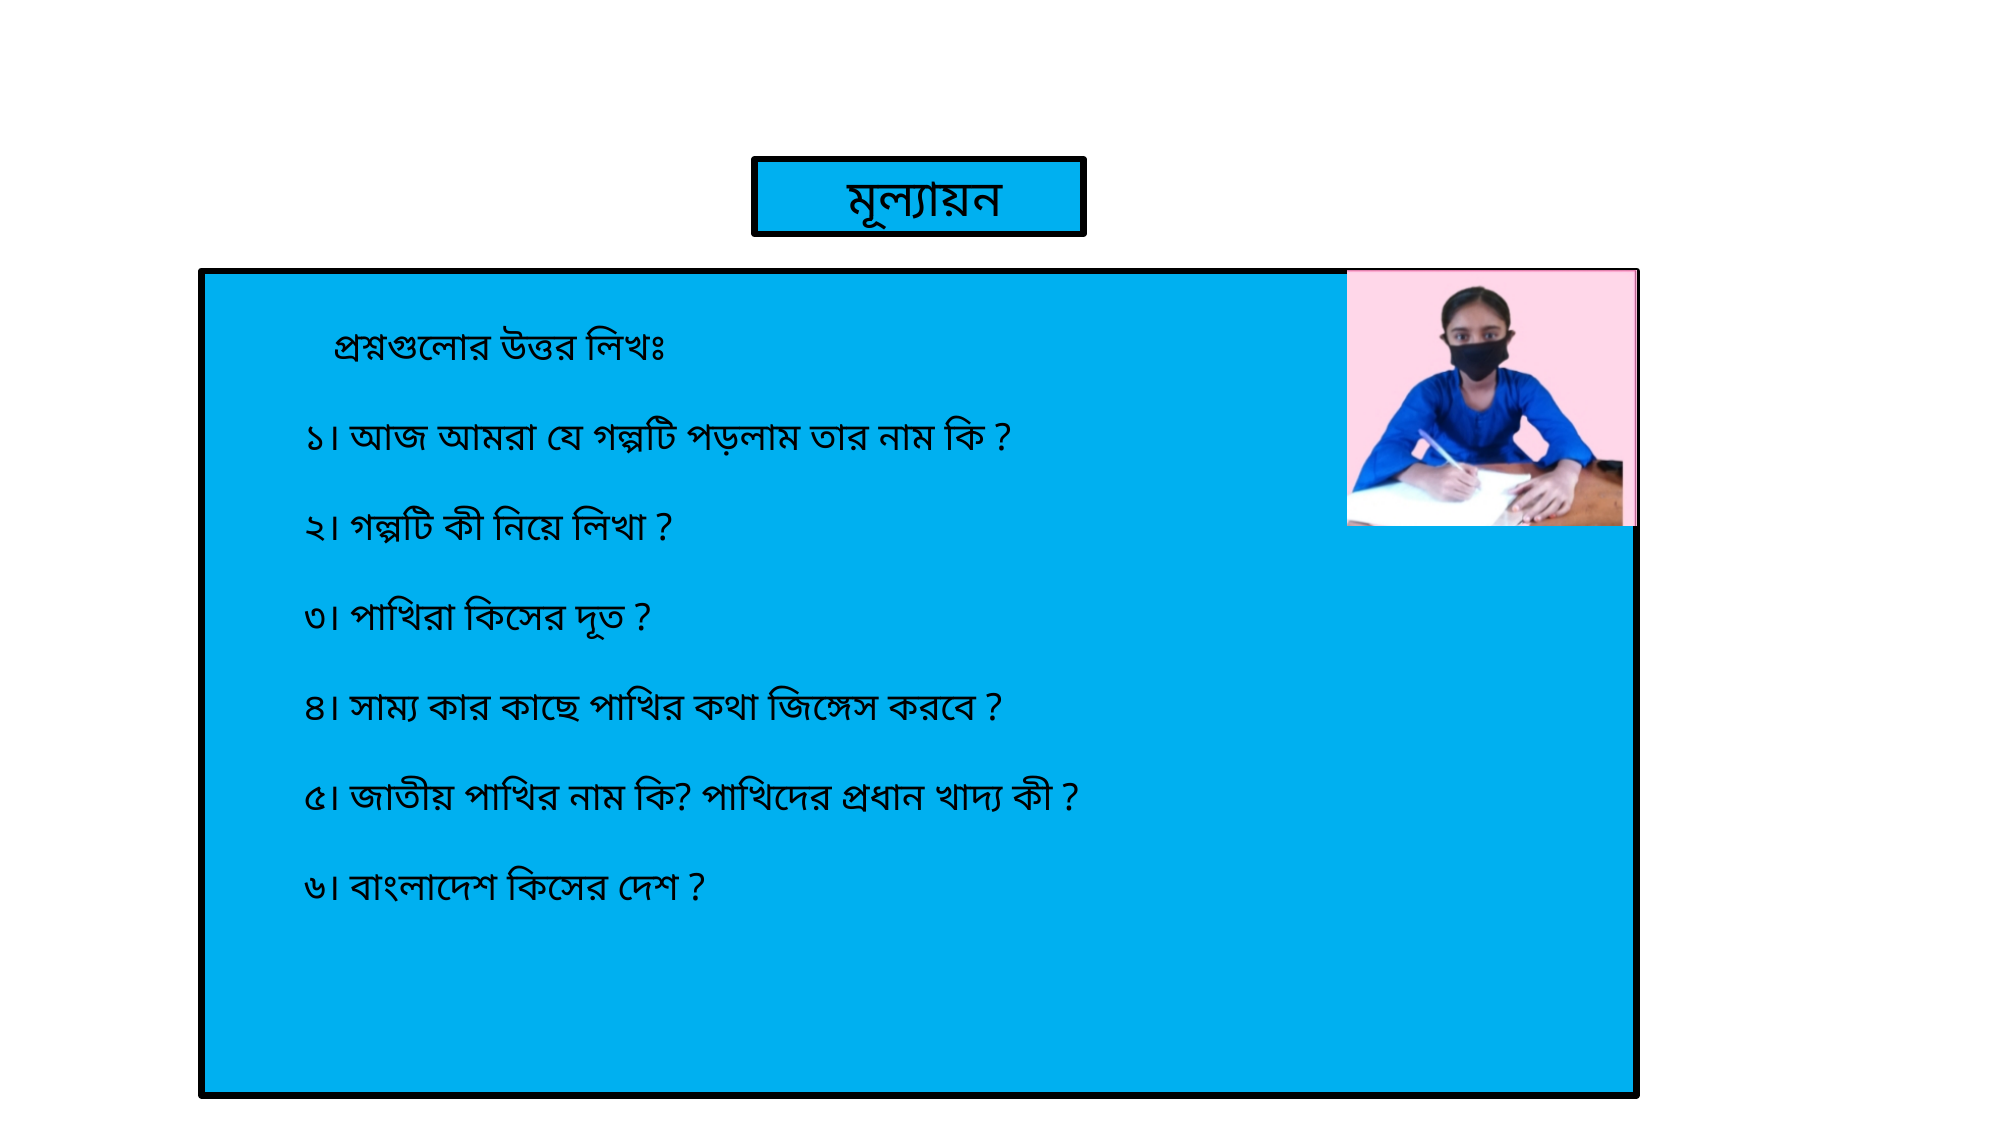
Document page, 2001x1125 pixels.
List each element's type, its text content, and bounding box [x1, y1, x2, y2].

text_box মূল্যায়ন [754, 159, 1084, 234]
text_box প্রশ্নগুলোর উত্তর লিখঃ ১। আজ আমরা যে গল্পটি পড়লাম তার নাম কি ? ২। গল্পটি কী নিয়ে লিখা ? ৩। পাখিরা কিসের দূত ? ৪। সাম্য কার কাছে পাখির কথা জিঙ্গেস করবে ? ৫। জাতীয় পাখির নাম কি? পাখিদের প্রধান খাদ্য কী ? ৬। বাংলাদেশ কিসের দেশ ? [201, 270, 1637, 1096]
picture [1347, 270, 1637, 526]
